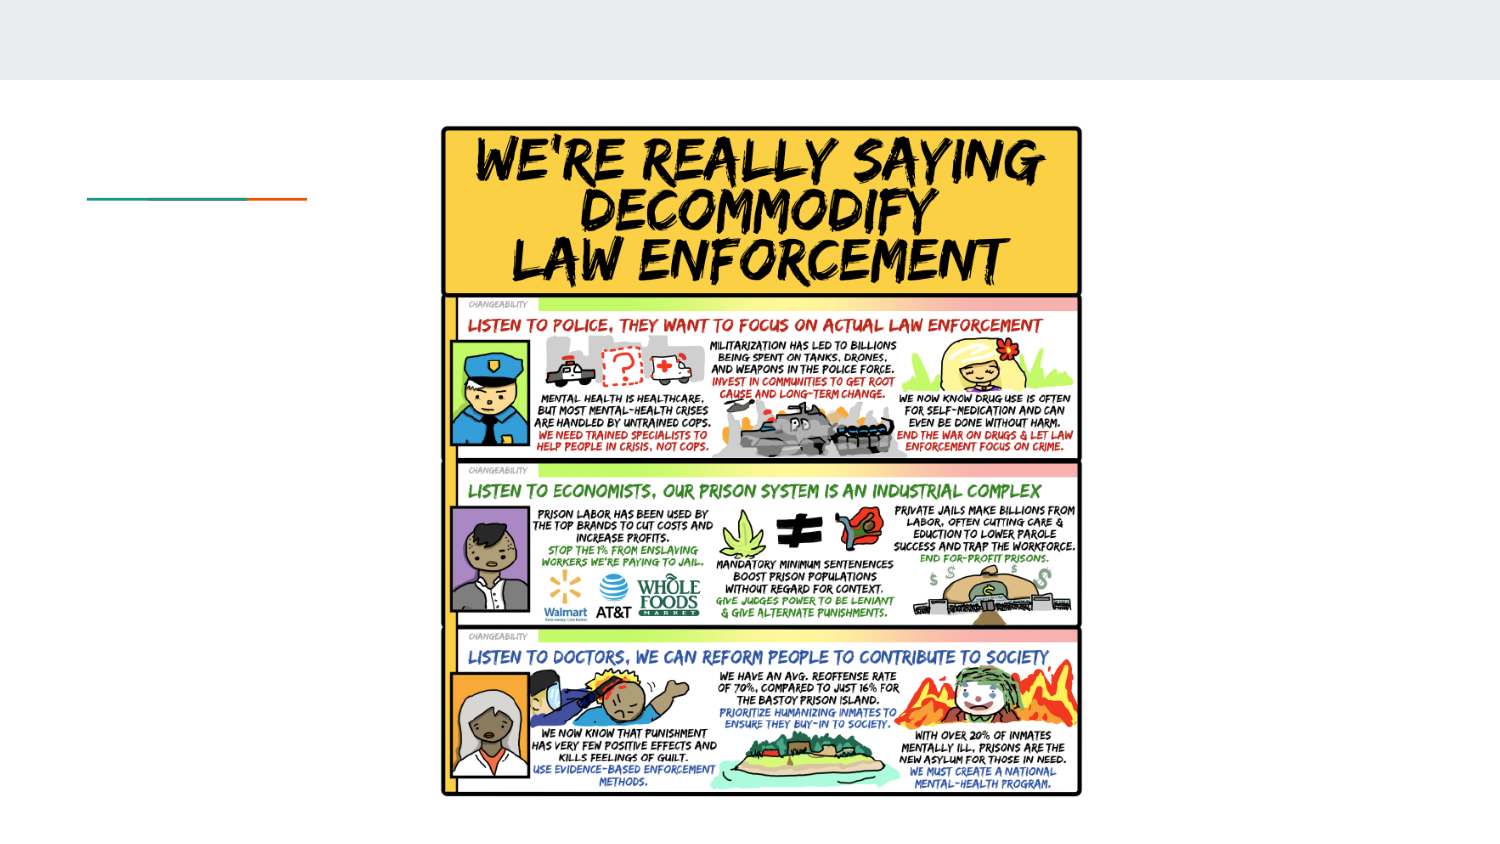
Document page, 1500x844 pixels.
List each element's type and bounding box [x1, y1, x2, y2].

picture [432, 119, 1085, 801]
